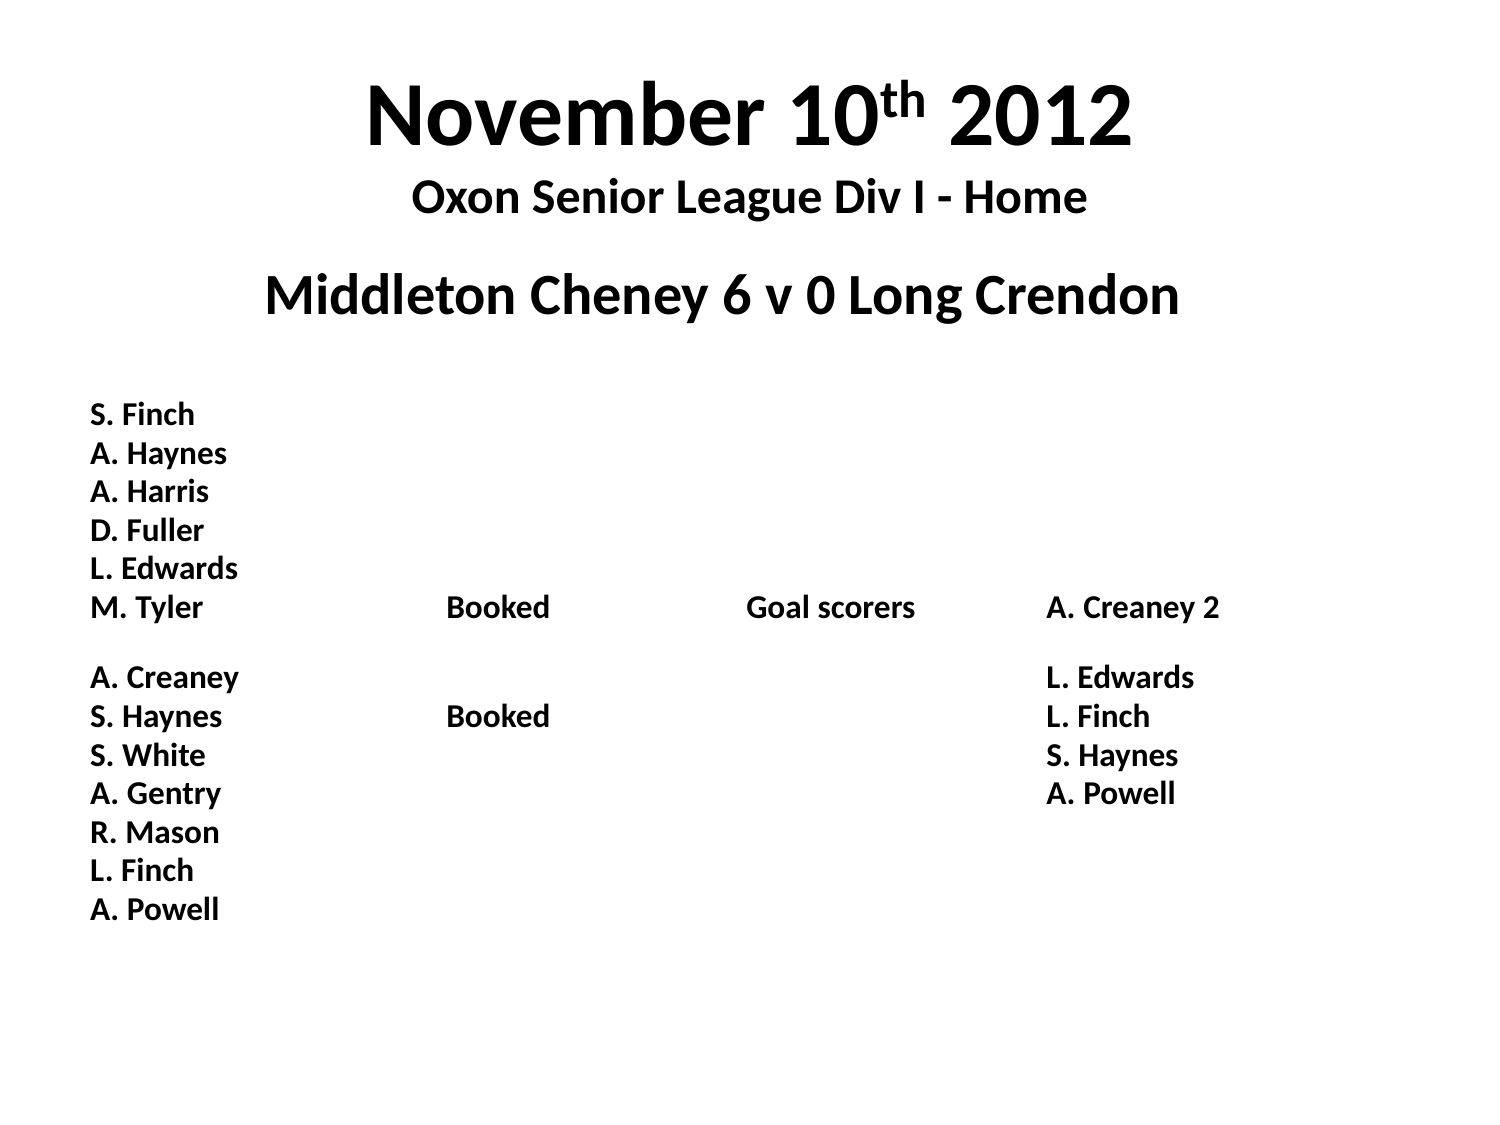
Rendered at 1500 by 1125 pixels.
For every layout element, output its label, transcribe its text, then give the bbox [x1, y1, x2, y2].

title November 10th 2012 Oxon Senior League Div I - Home [75, 45, 1425, 233]
list Middleton Cheney 6 v 0 Long Crendon S. Finch A. Haynes A. Harris D. Fuller L. Edwards M. Tyler Booked Goal scorers A. Creaney 2 A. Creaney L. Edwards S. Haynes Booked L. Finch S. White S. Haynes A. Gentry A. Powell R. Mason L. Finch A. Powell [75, 262, 1425, 1005]
